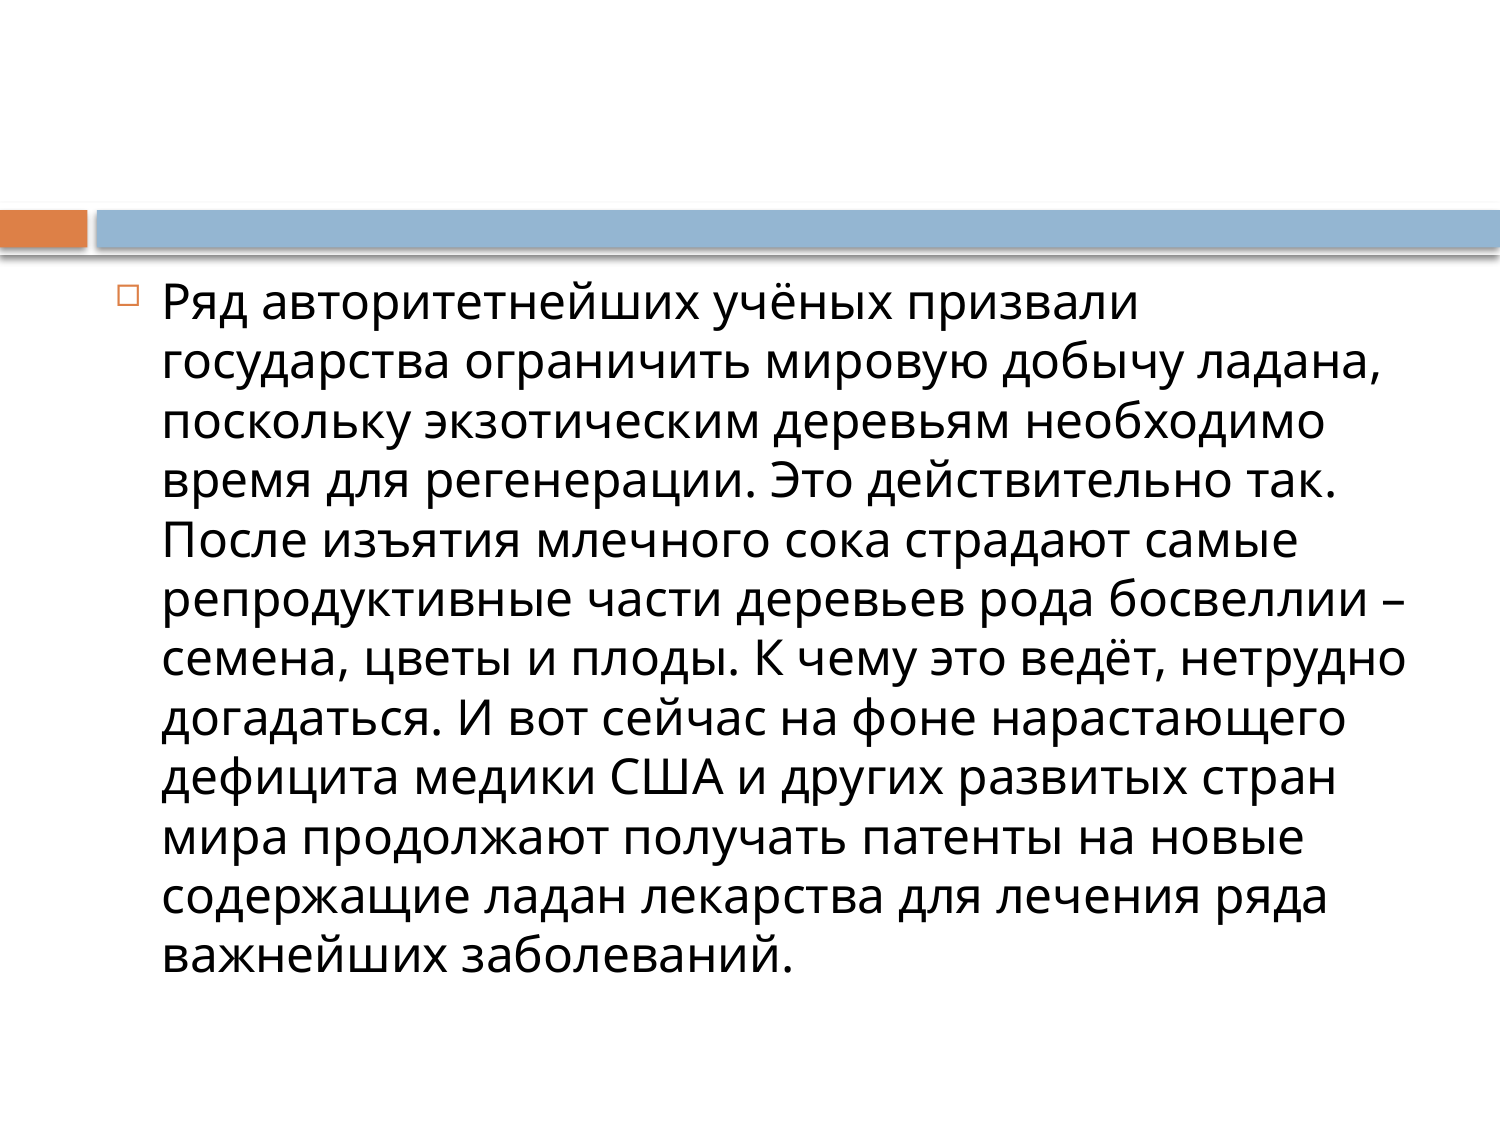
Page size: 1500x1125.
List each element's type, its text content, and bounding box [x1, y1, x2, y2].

list Ряд авторитетнейших учёных призвали государства ограничить мировую добычу ладана, поскольку экзотическим деревьям необходимо время для регенерации. Это действительно так. После изъятия млечного сока страдают самые репродуктивные части деревьев рода босвеллии – семена, цветы и плоды. К чему это ведёт, нетрудно догадаться. И вот сейчас на фоне нарастающего дефицита медики США и других развитых стран мира продолжают получать патенты на новые содержащие ладан лекарства для лечения ряда важнейших заболеваний. [100, 262, 1438, 1000]
